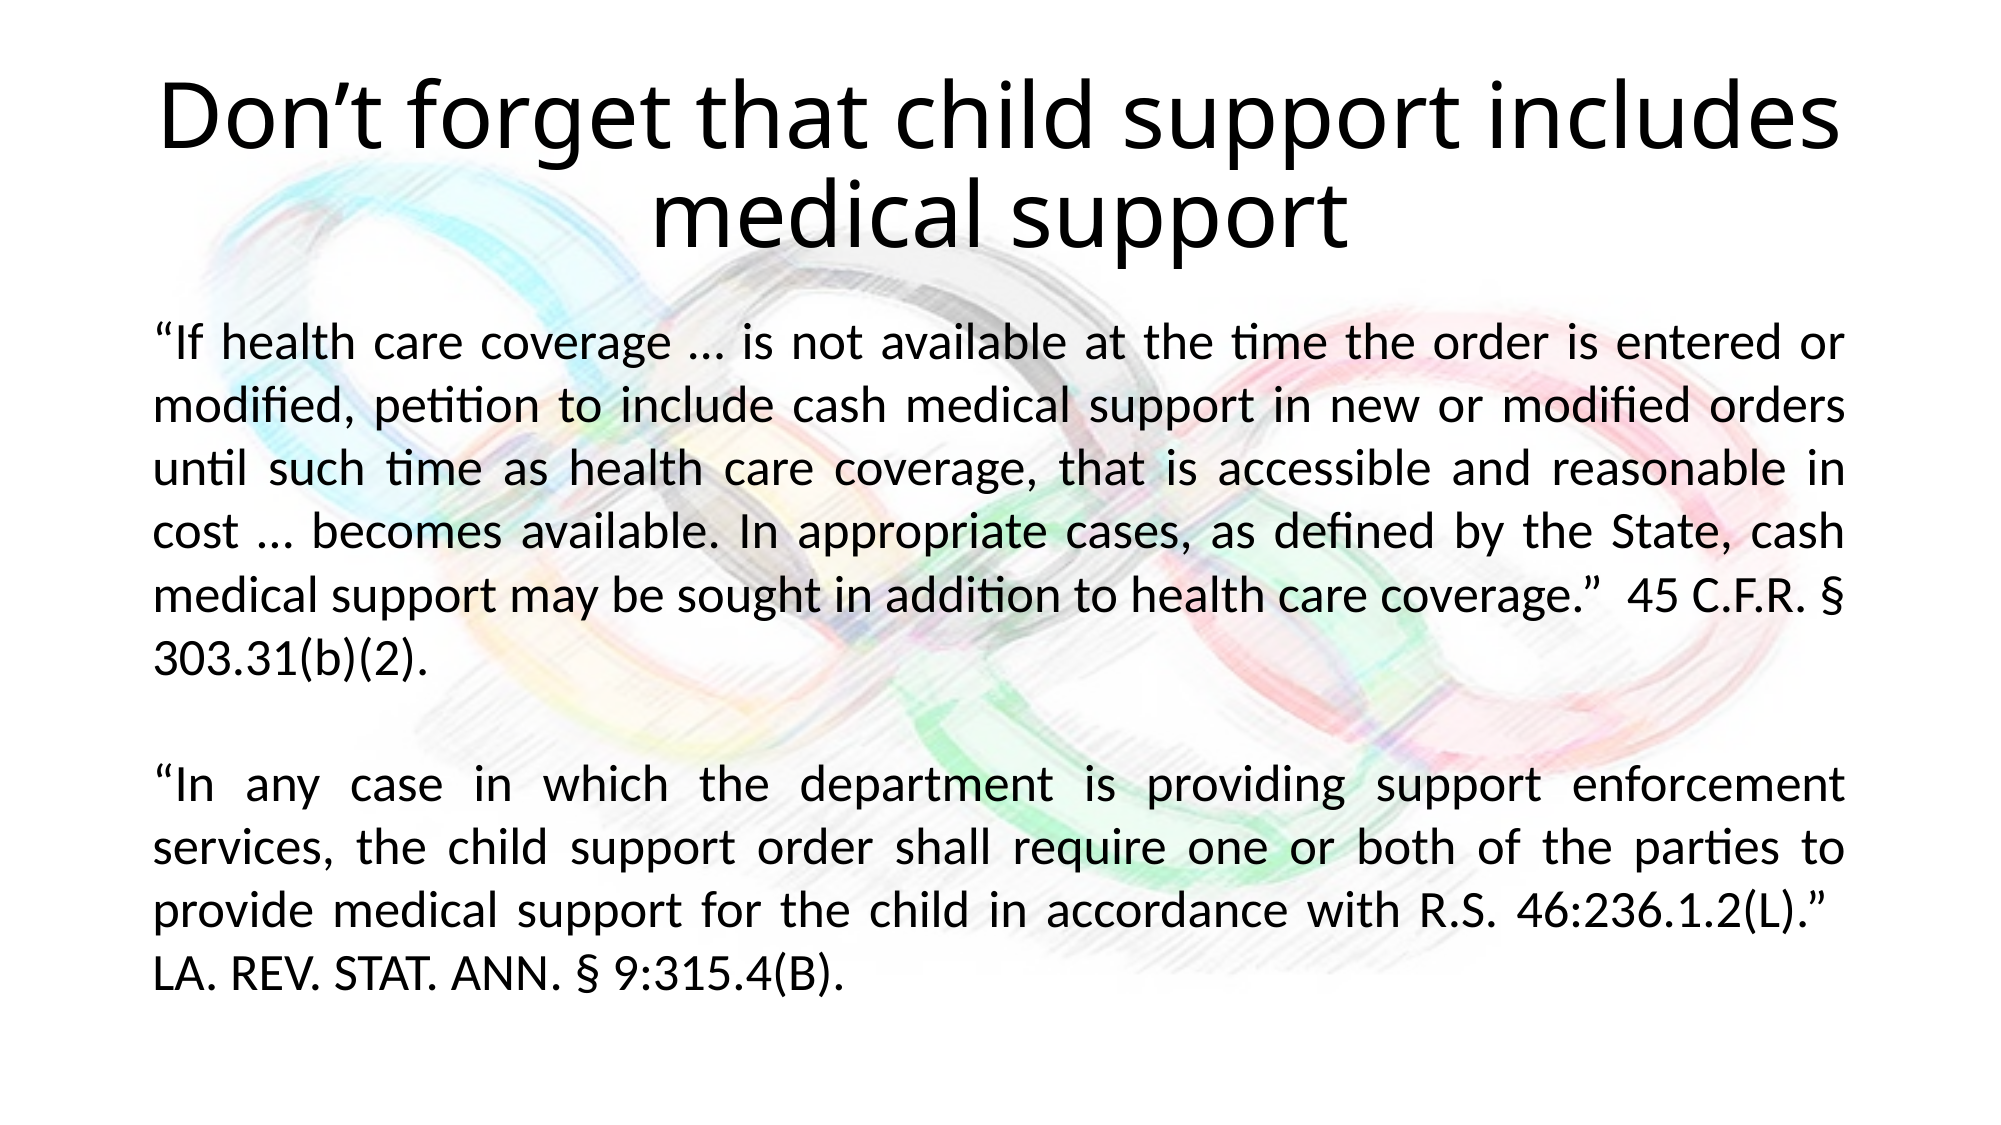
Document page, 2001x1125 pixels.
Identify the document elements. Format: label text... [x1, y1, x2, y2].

list “If health care coverage … is not available at the time the order is entered or modified, petition to include cash medical support in new or modified orders until such time as health care coverage, that is accessible and reasonable in cost … becomes available. In appropriate cases, as defined by the State, cash medical support may be sought in addition to health care coverage.” 45 C.F.R. § 303.31(b)(2). “In any case in which the department is providing support enforcement services, the child support order shall require one or both of the parties to provide medical support for the child in accordance with R.S. 46:236.1.2(L).” La. Rev. Stat. Ann. § 9:315.4(B). [137, 299, 1863, 1014]
title Don’t forget that child support includes medical support [137, 59, 1863, 278]
